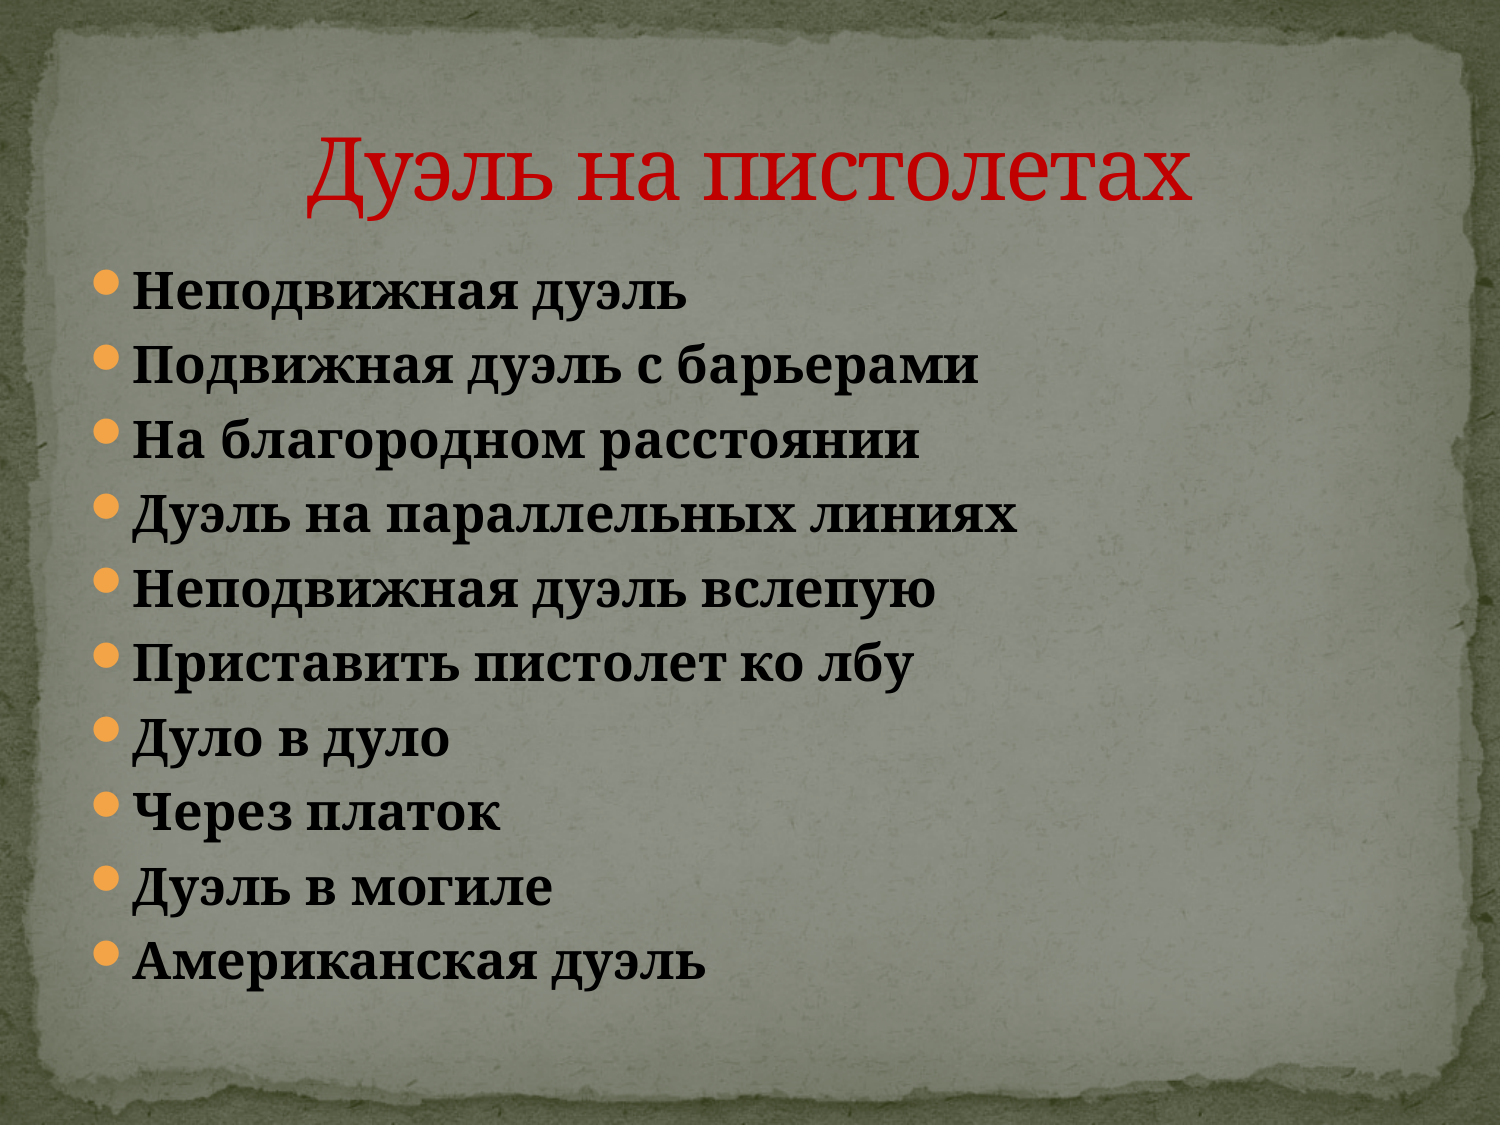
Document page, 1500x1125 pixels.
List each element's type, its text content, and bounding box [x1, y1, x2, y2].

title Дуэль на пистолетах [74, 24, 1425, 225]
list Неподвижная дуэль Подвижная дуэль с барьерами На благородном расстоянии Дуэль на параллельных линиях Неподвижная дуэль вслепую Приставить пистолет ко лбу Дуло в дуло Через платок Дуэль в могиле Американская дуэль [75, 249, 1425, 1000]
